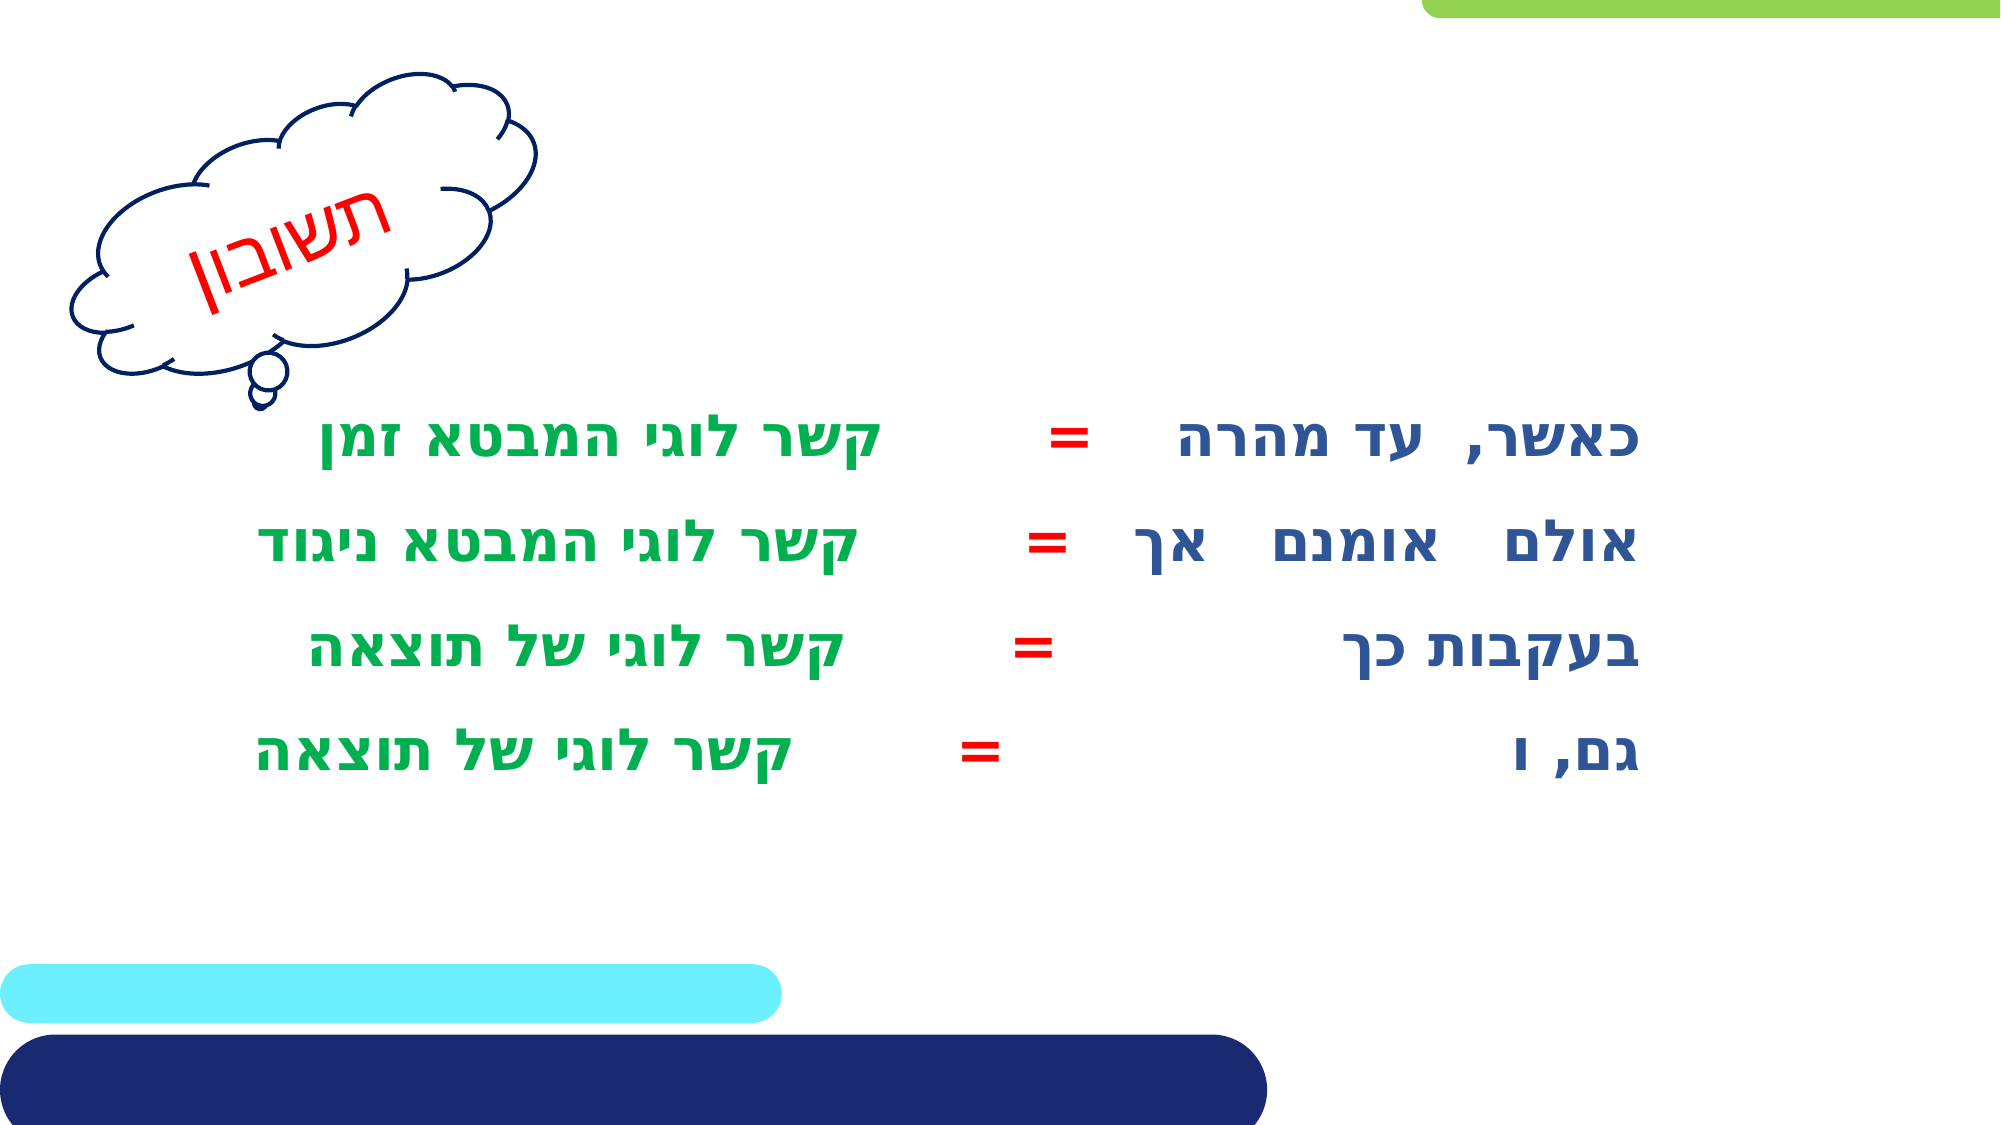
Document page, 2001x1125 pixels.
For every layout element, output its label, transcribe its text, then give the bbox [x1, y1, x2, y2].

text_box כאשר, עד מהרה = קשר לוגי המבטא זמן אולם אומנם אך = קשר לוגי המבטא ניגוד בעקבות כך = קשר לוגי של תוצאה גם, ו = קשר לוגי של תוצאה [183, 143, 1657, 927]
text_box תשובון [69, 71, 538, 412]
